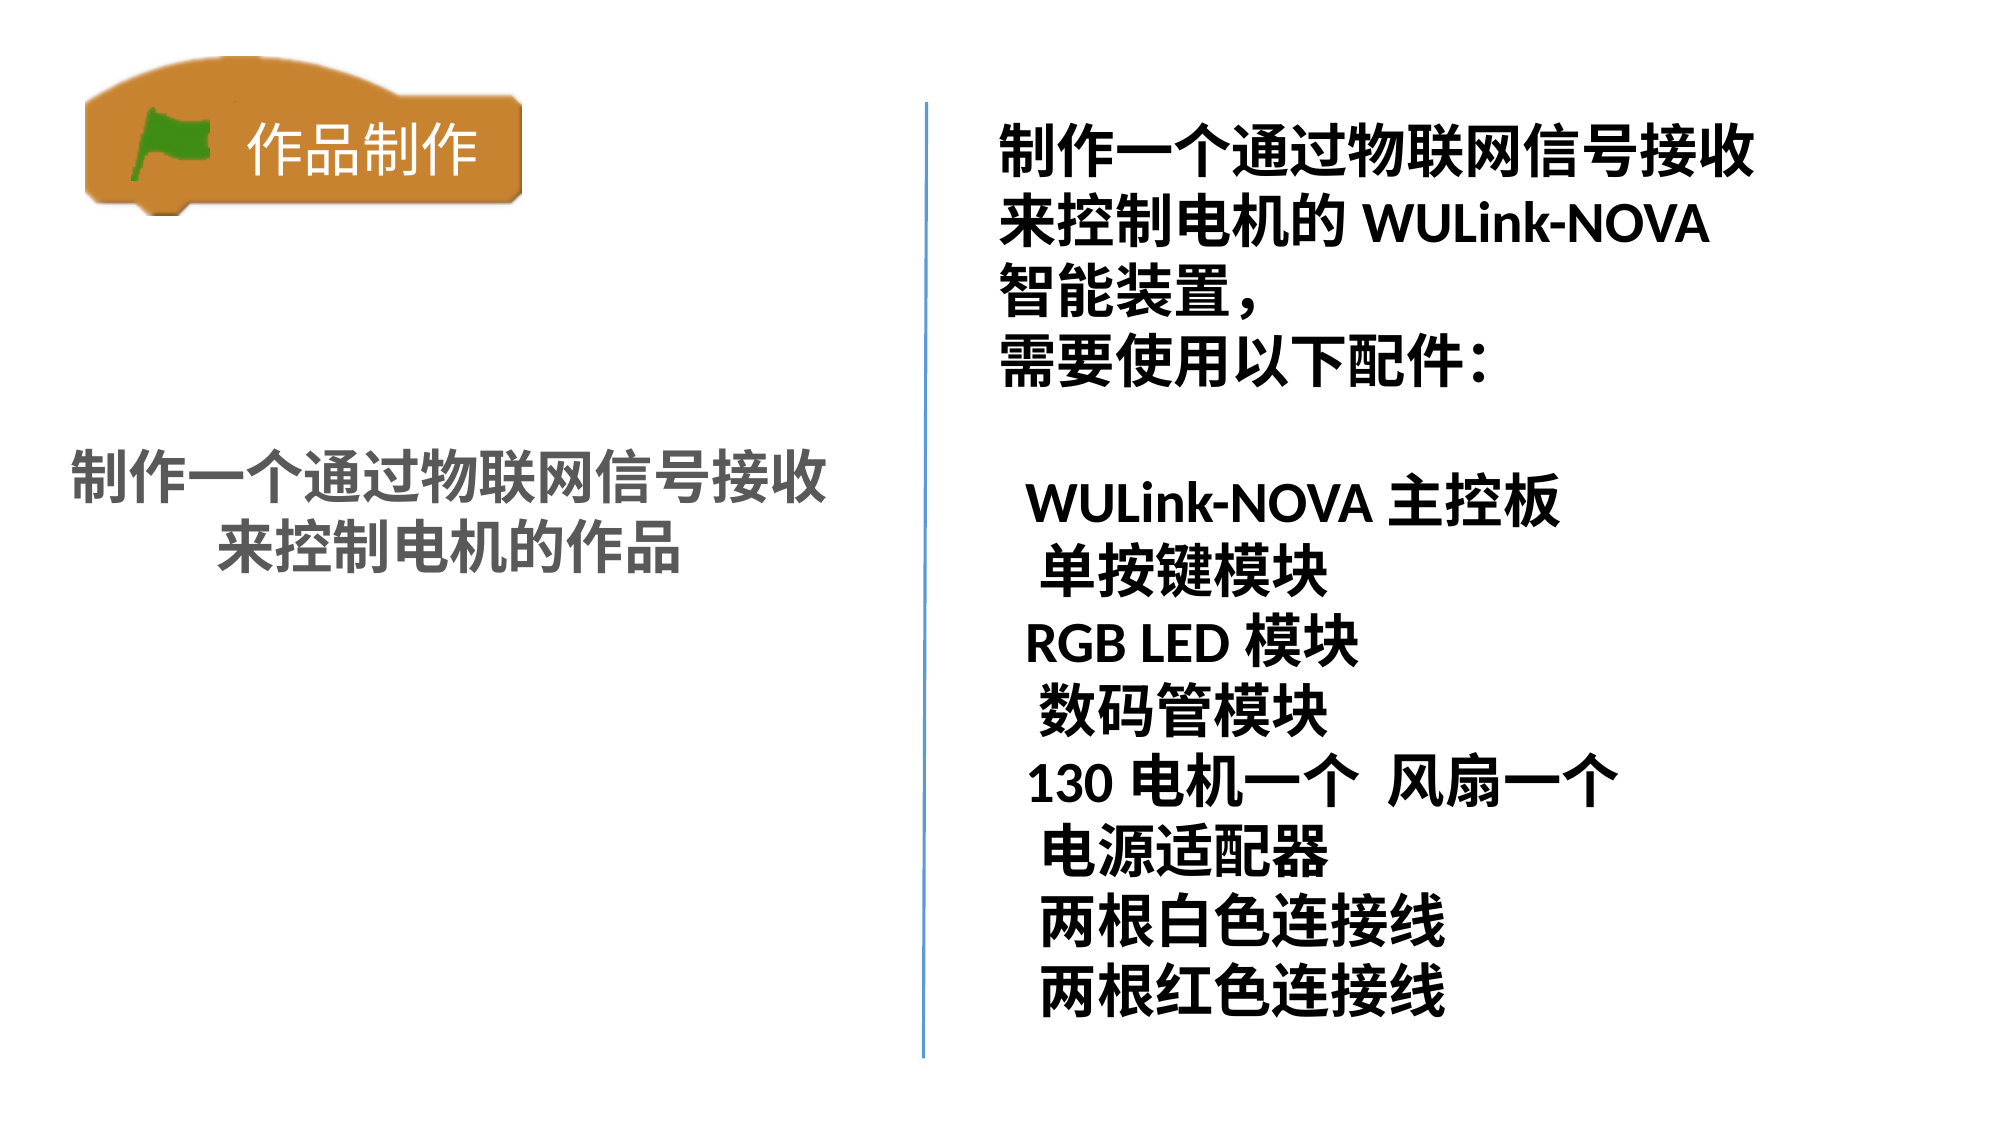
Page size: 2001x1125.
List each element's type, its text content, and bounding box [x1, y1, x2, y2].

text_box 制作一个通过物联网信号接收 来控制电机的作品 [10, 432, 889, 658]
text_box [85, 56, 522, 216]
text_box 制作一个通过物联网信号接收来控制电机的WULink-NOVA智能装置， 需要使用以下配件： WULink-NOVA主控板 单按键模块 RGB LED模块 数码管模块 130电机一个 风扇一个 电源适配器 两根白色连接线 两根红色连接线 [983, 107, 1780, 1102]
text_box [923, 102, 927, 1059]
